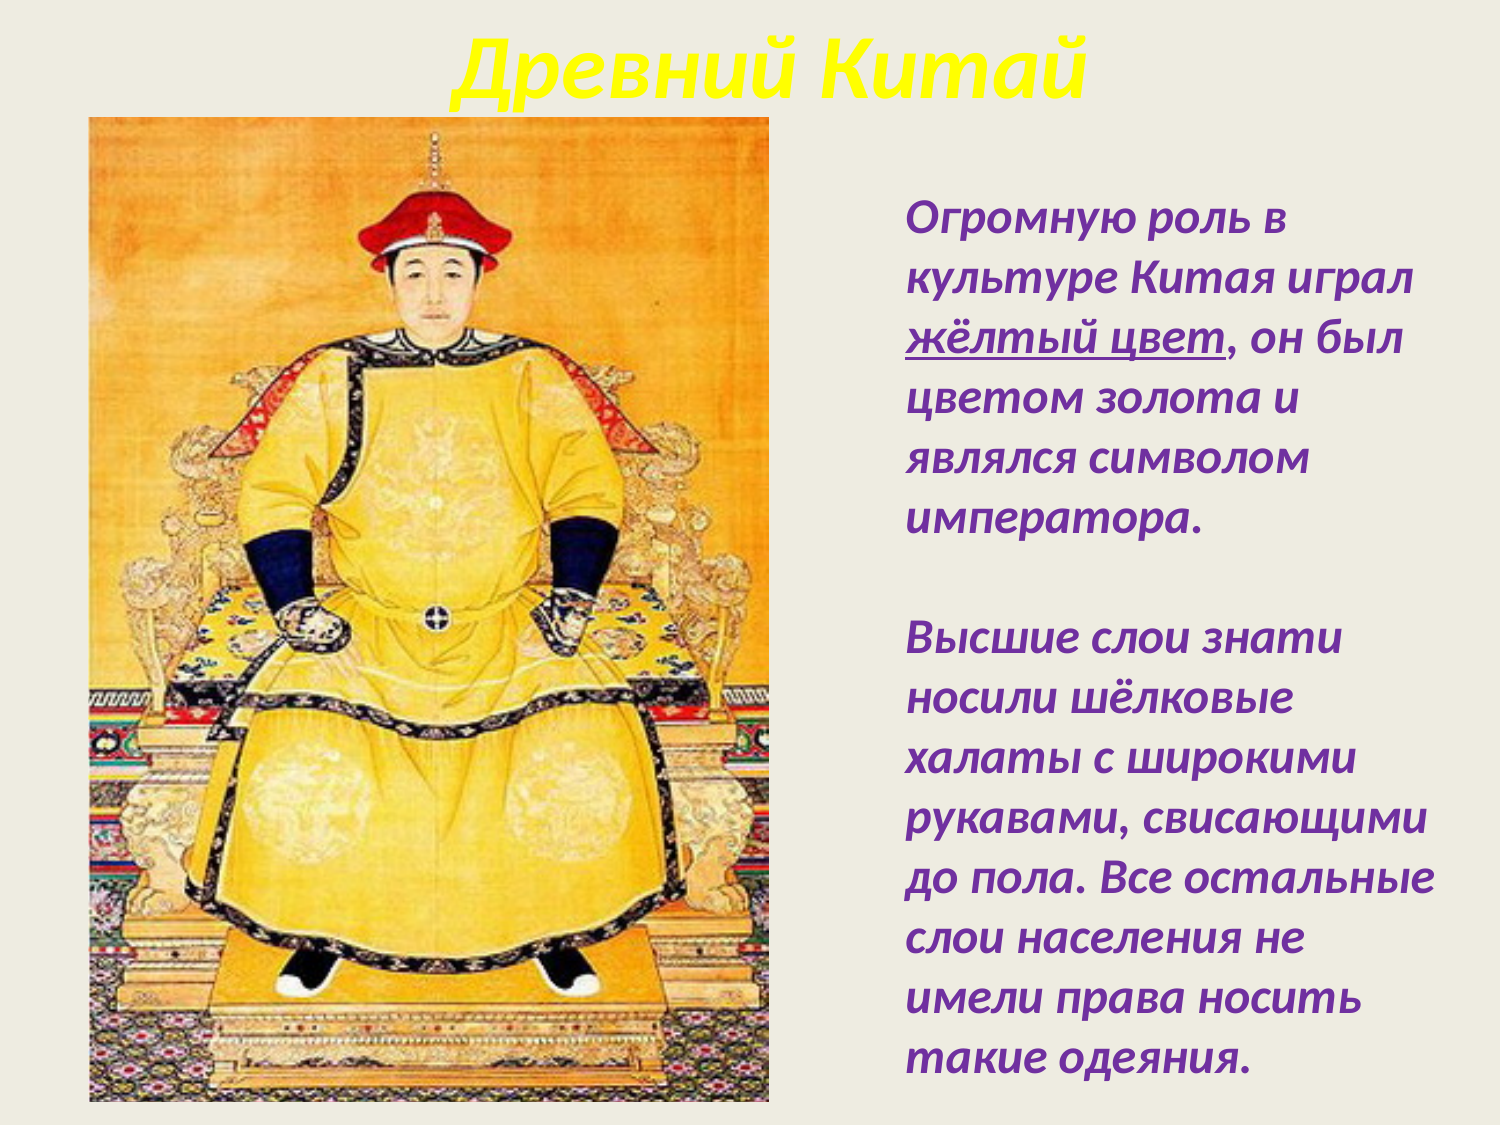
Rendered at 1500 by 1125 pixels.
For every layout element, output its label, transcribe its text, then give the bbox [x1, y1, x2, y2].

picture [88, 116, 770, 1102]
text_box Огромную роль в культуре Китая играл жёлтый цвет, он был цветом золота и являлся символом императора. Высшие слои знати носили шёлковые халаты с широкими рукавами, свисающими до пола. Все остальные слои населения не имели права носить такие одеяния. [890, 175, 1465, 1125]
text_box Древний Китай [436, 0, 1106, 125]
